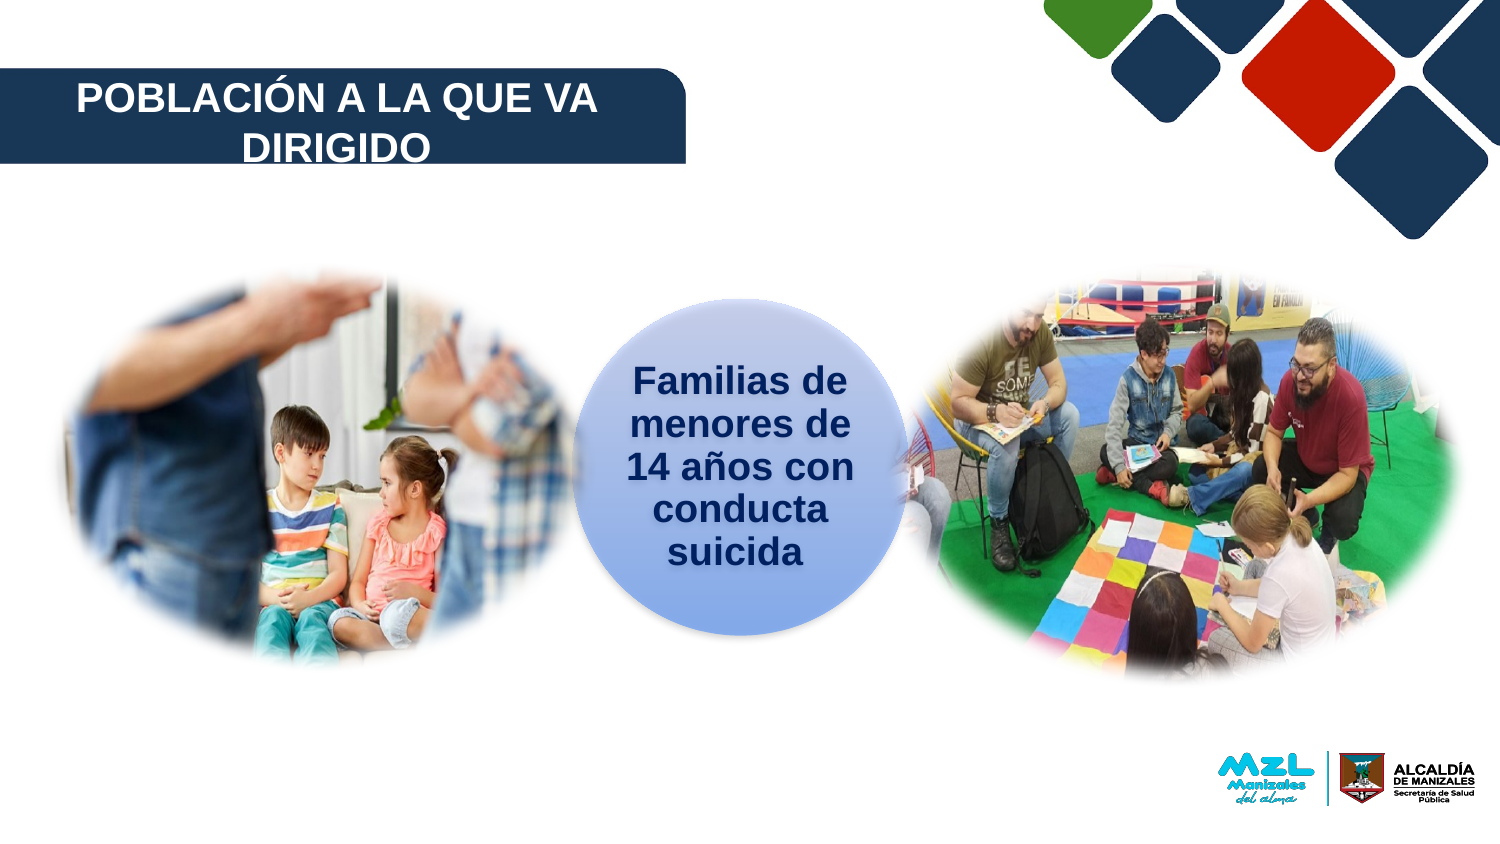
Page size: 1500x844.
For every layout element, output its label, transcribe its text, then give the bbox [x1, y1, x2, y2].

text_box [602, 294, 878, 640]
picture [0, 0, 1500, 844]
text_box POBLACIÓN A LA QUE VA DIRIGIDO [0, 63, 701, 178]
